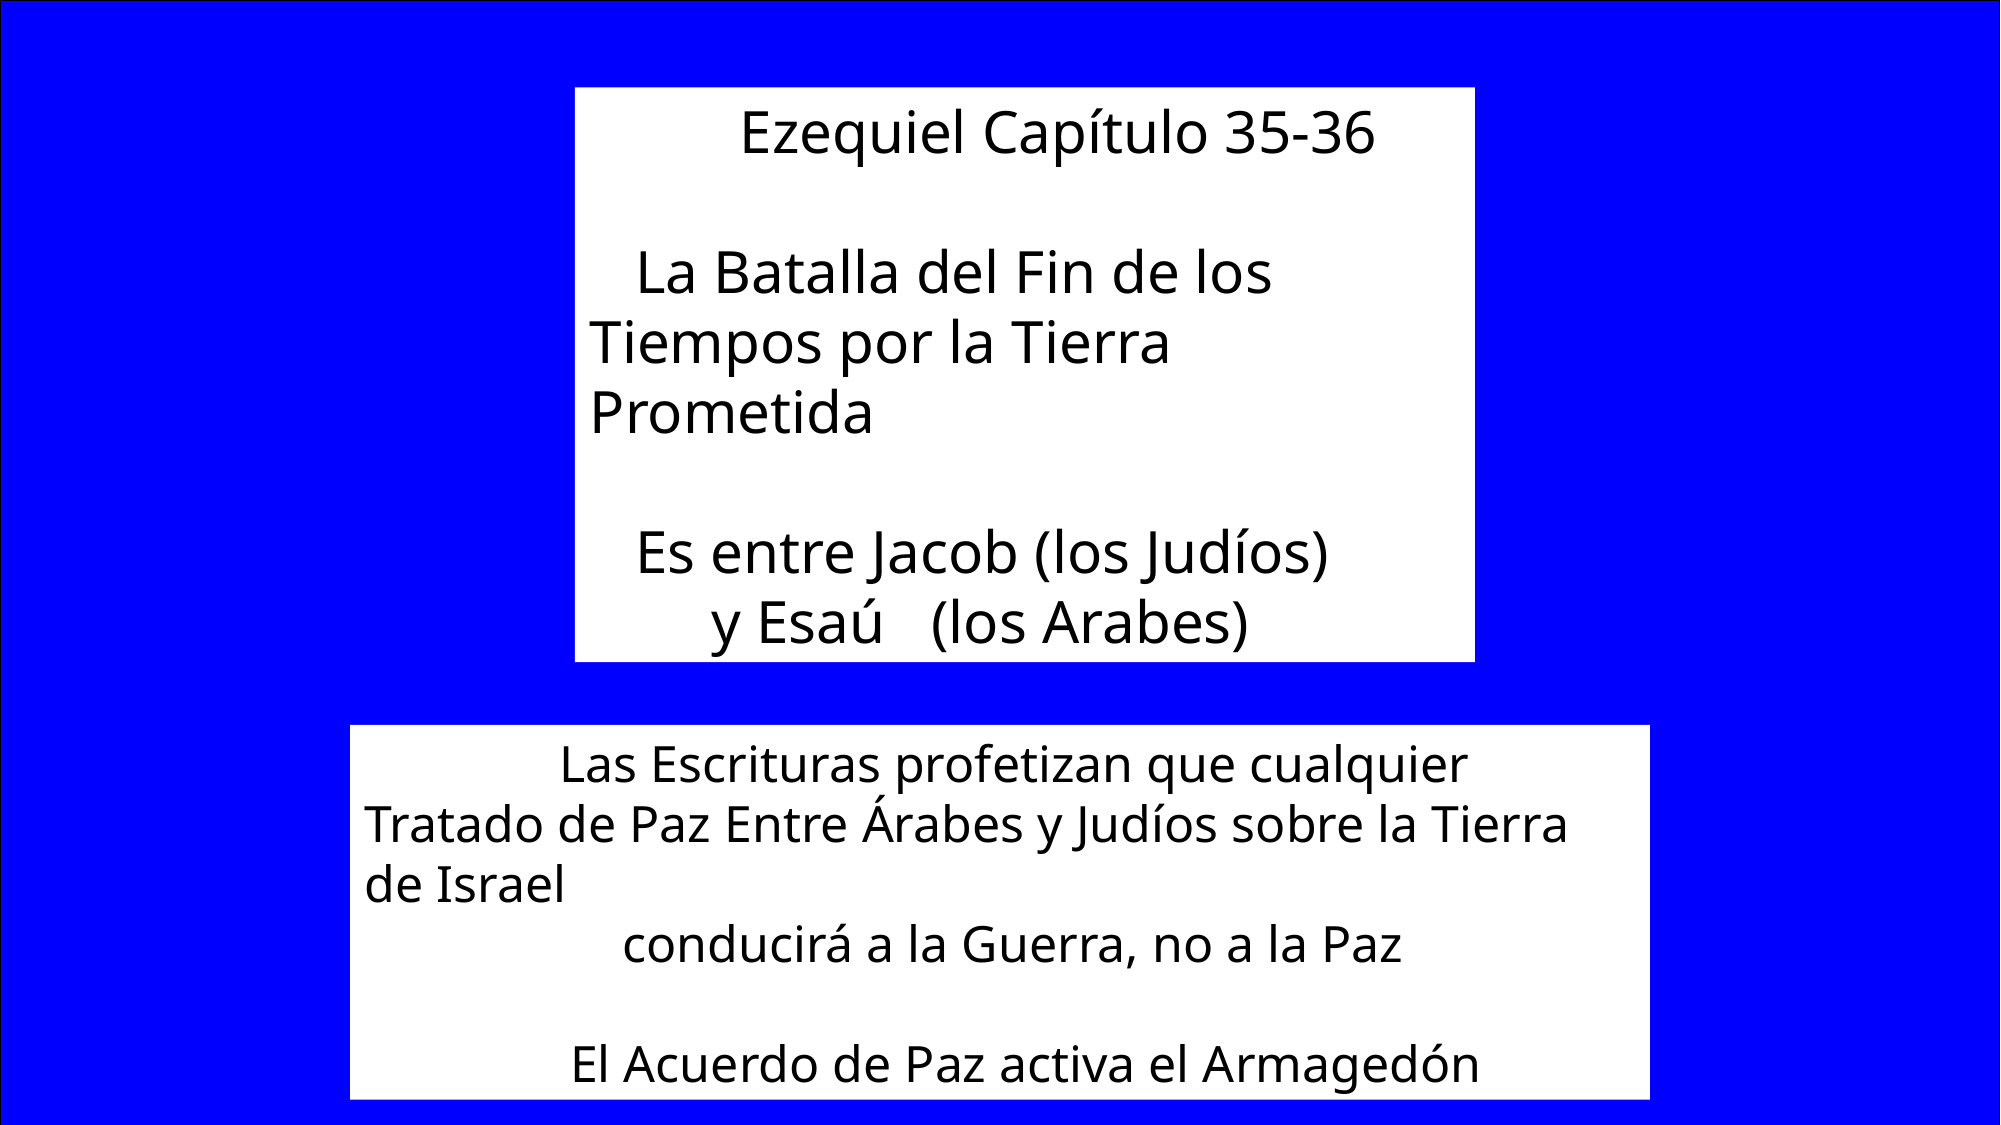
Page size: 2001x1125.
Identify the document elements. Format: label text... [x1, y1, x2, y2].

text_box Ezequiel Capítulo 35-36 La Batalla del Fin de los Tiempos por la Tierra Prometida Es entre Jacob (los Judíos) y Esaú (los Arabes) [574, 87, 1475, 663]
text_box Las Escrituras profetizan que cualquier Tratado de Paz Entre Árabes y Judíos sobre la Tierra de Israel conducirá a la Guerra, no a la Paz El Acuerdo de Paz activa el Armagedón [350, 724, 1650, 1100]
text_box [0, 0, 2000, 1125]
